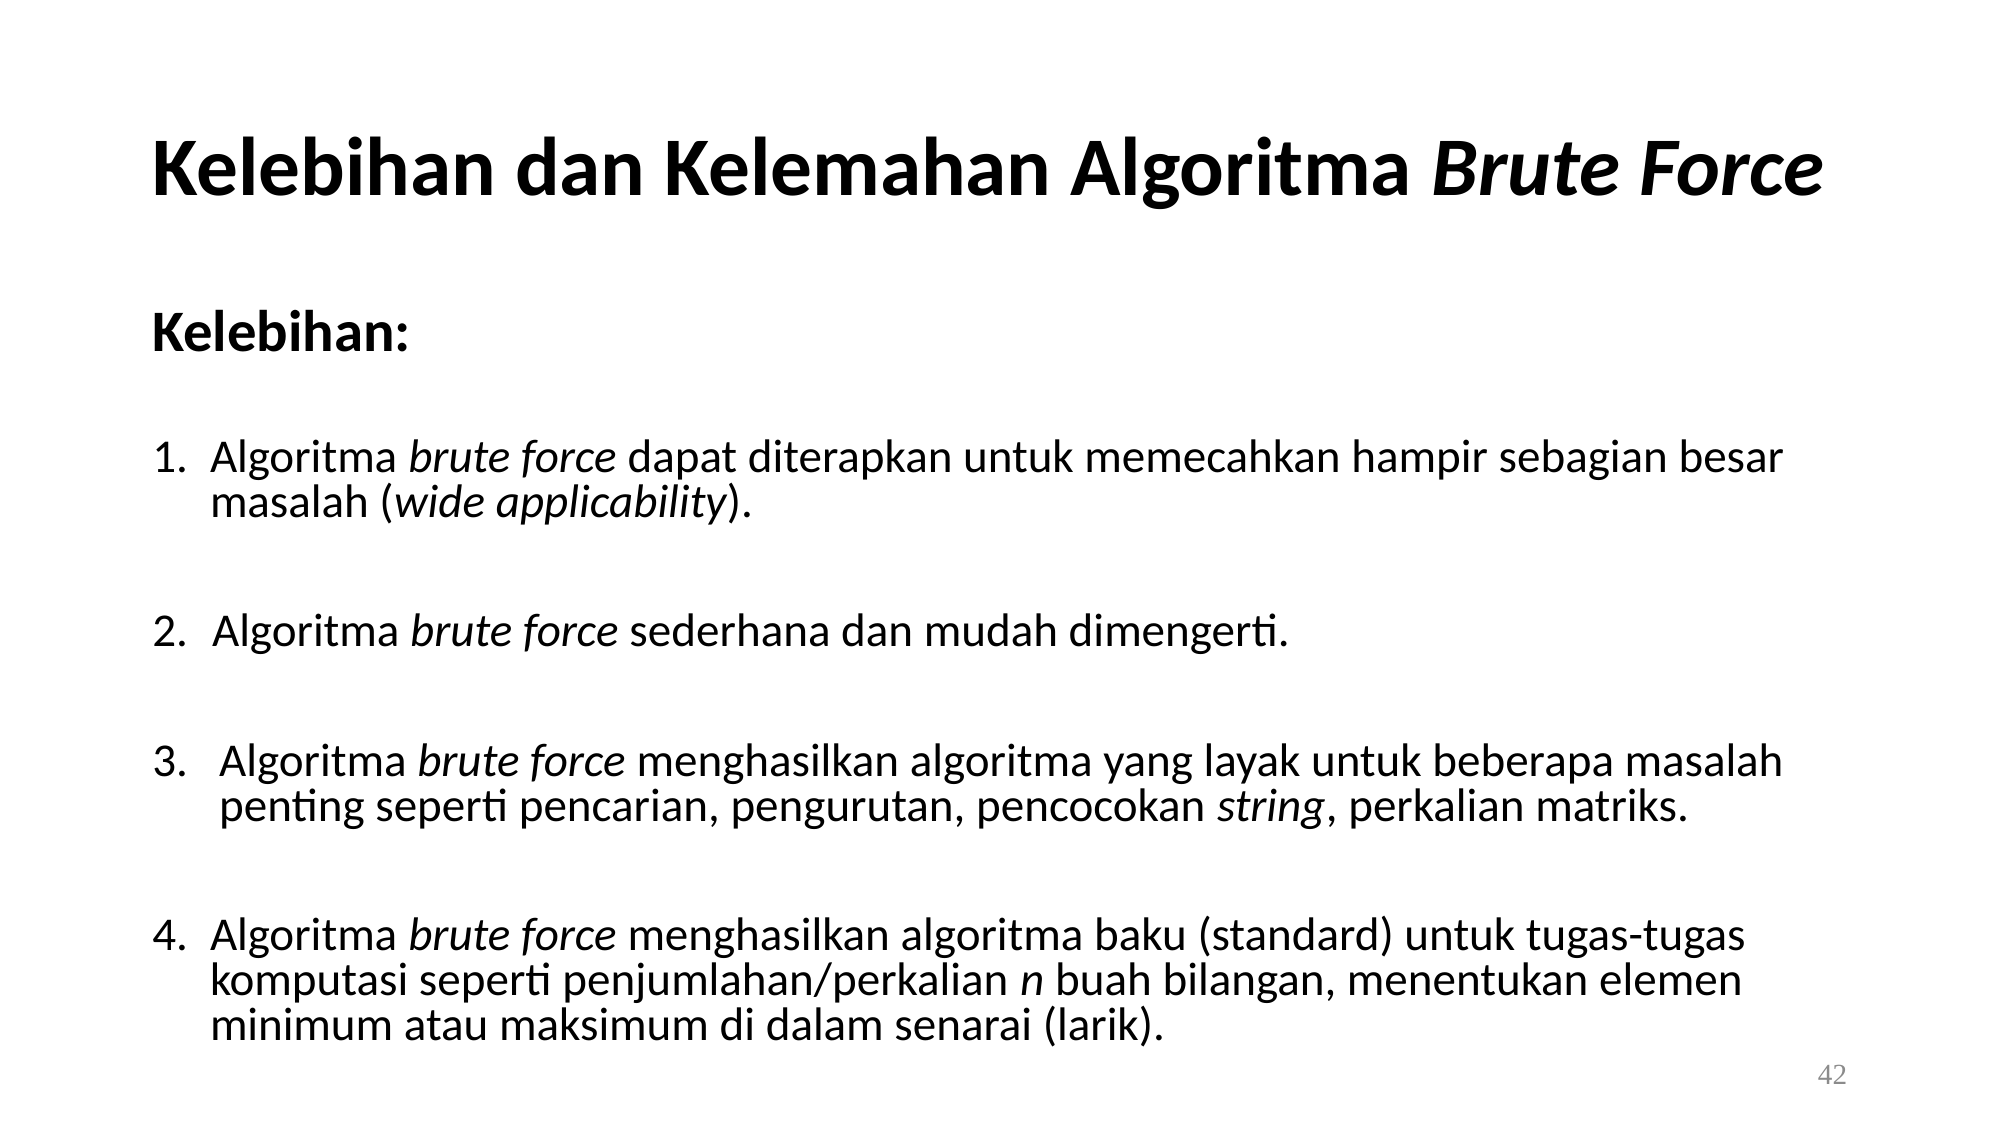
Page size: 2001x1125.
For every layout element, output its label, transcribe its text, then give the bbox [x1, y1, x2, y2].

list Kelebihan: Algoritma brute force dapat diterapkan untuk memecahkan hampir sebagian besar masalah (wide applicability). Algoritma brute force sederhana dan mudah dimengerti. Algoritma brute force menghasilkan algoritma yang layak untuk beberapa masalah penting seperti pencarian, pengurutan, pencocokan string, perkalian matriks. Algoritma brute force menghasilkan algoritma baku (standard) untuk tugas-tugas komputasi seperti penjumlahan/perkalian n buah bilangan, menentukan elemen minimum atau maksimum di dalam senarai (larik). [137, 299, 1895, 1066]
title Kelebihan dan Kelemahan Algoritma Brute Force [137, 59, 1863, 278]
slide_number 42 [1412, 1066, 1863, 1103]
